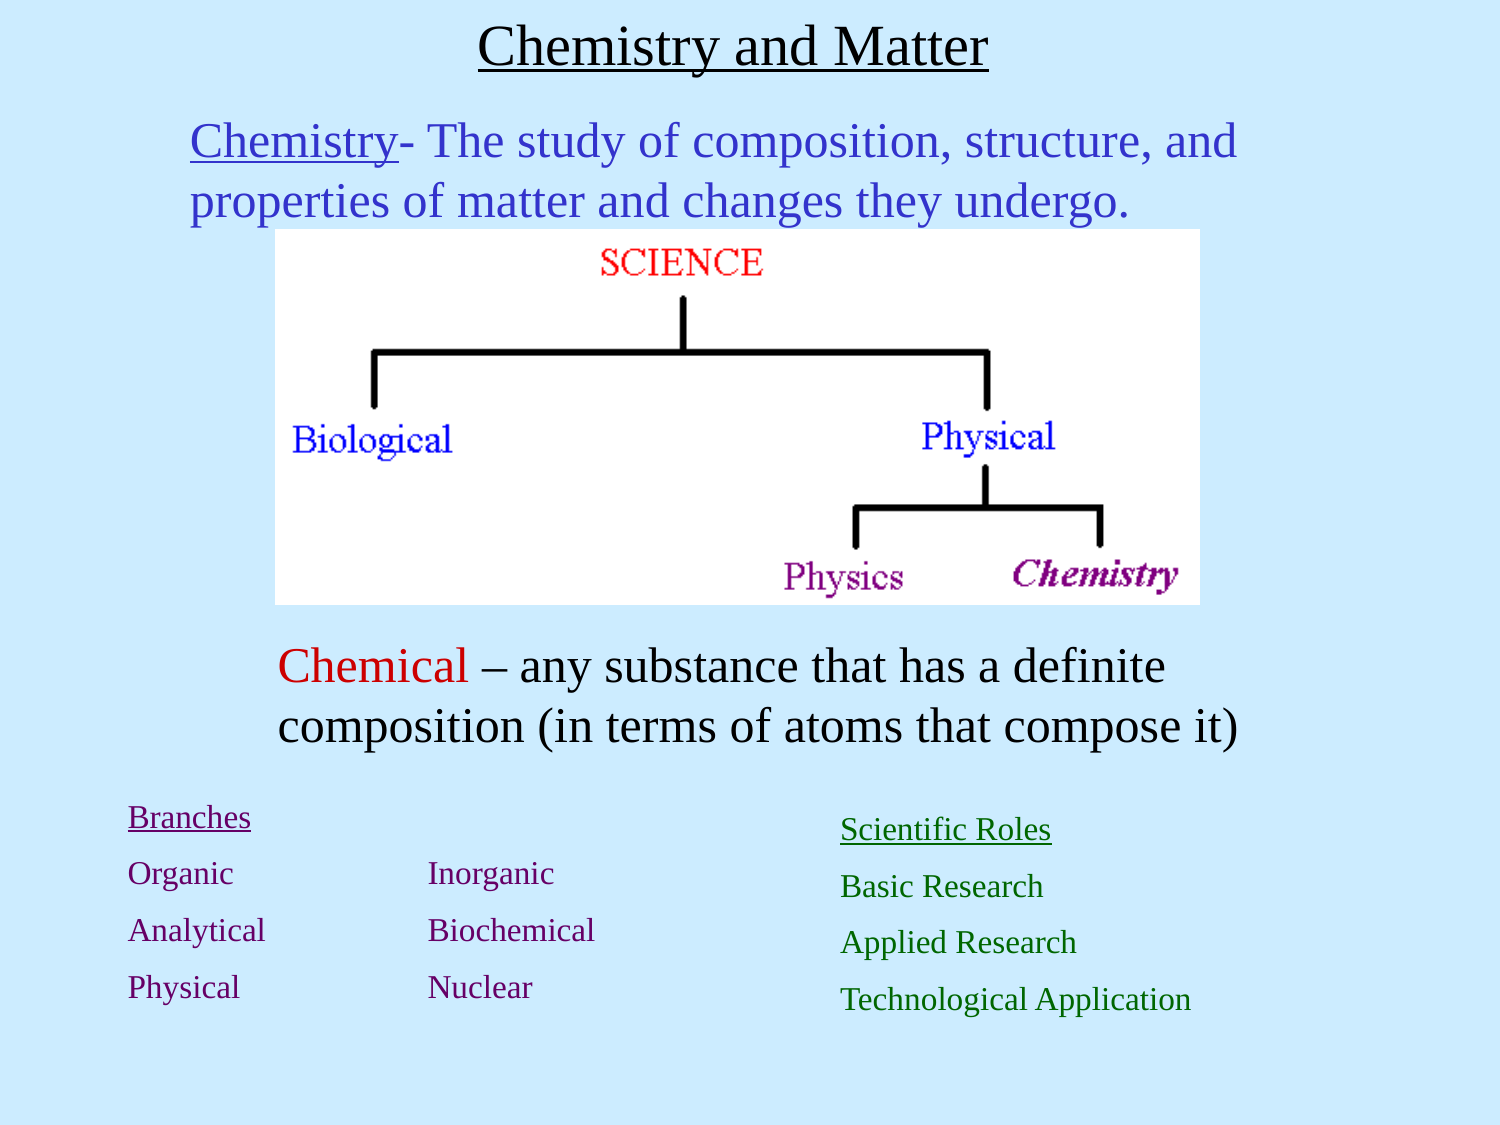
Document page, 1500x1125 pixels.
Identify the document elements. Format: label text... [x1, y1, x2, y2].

text_box Chemistry- The study of composition, structure, and properties of matter and changes they undergo. [174, 99, 1375, 235]
text_box Chemistry and Matter [462, 0, 1025, 86]
text_box Branches Organic Inorganic Analytical Biochemical Physical Nuclear [112, 787, 613, 1024]
text_box [275, 229, 1200, 605]
text_box Scientific Roles Basic Research Applied Research Technological Application [825, 800, 1325, 1036]
text_box Chemical – any substance that has a definite composition (in terms of atoms that compose it) [262, 624, 1263, 760]
